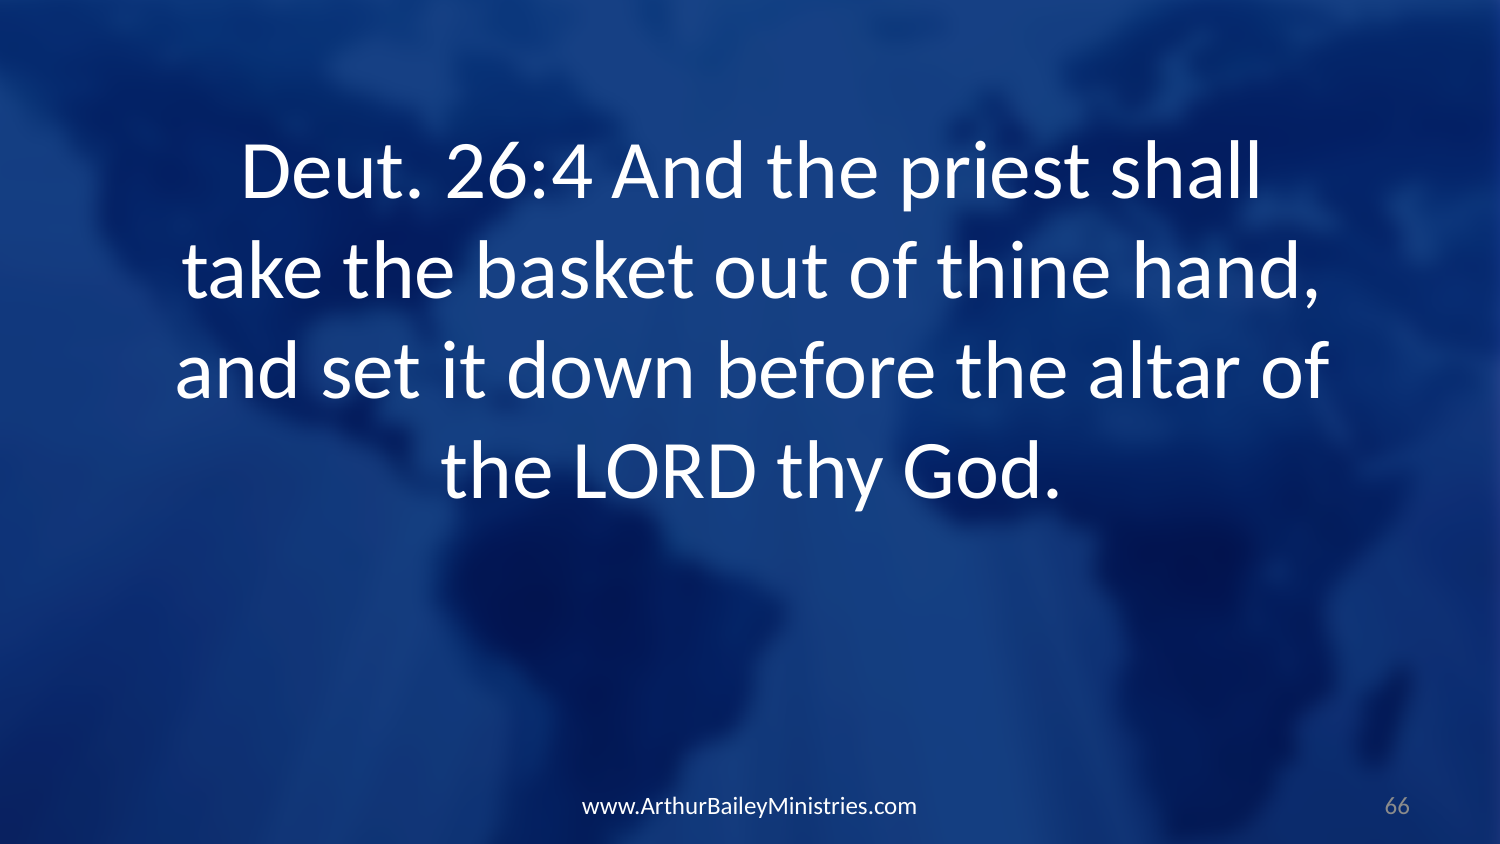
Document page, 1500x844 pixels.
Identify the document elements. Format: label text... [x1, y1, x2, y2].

slide_number 66 [1074, 782, 1425, 827]
list Deut. 26:4 And the priest shall take the basket out of thine hand, and set it down before the altar of the LORD thy God. [151, 107, 1355, 741]
picture [0, 0, 1500, 844]
footer www.ArthurBaileyMinistries.com [512, 782, 988, 827]
